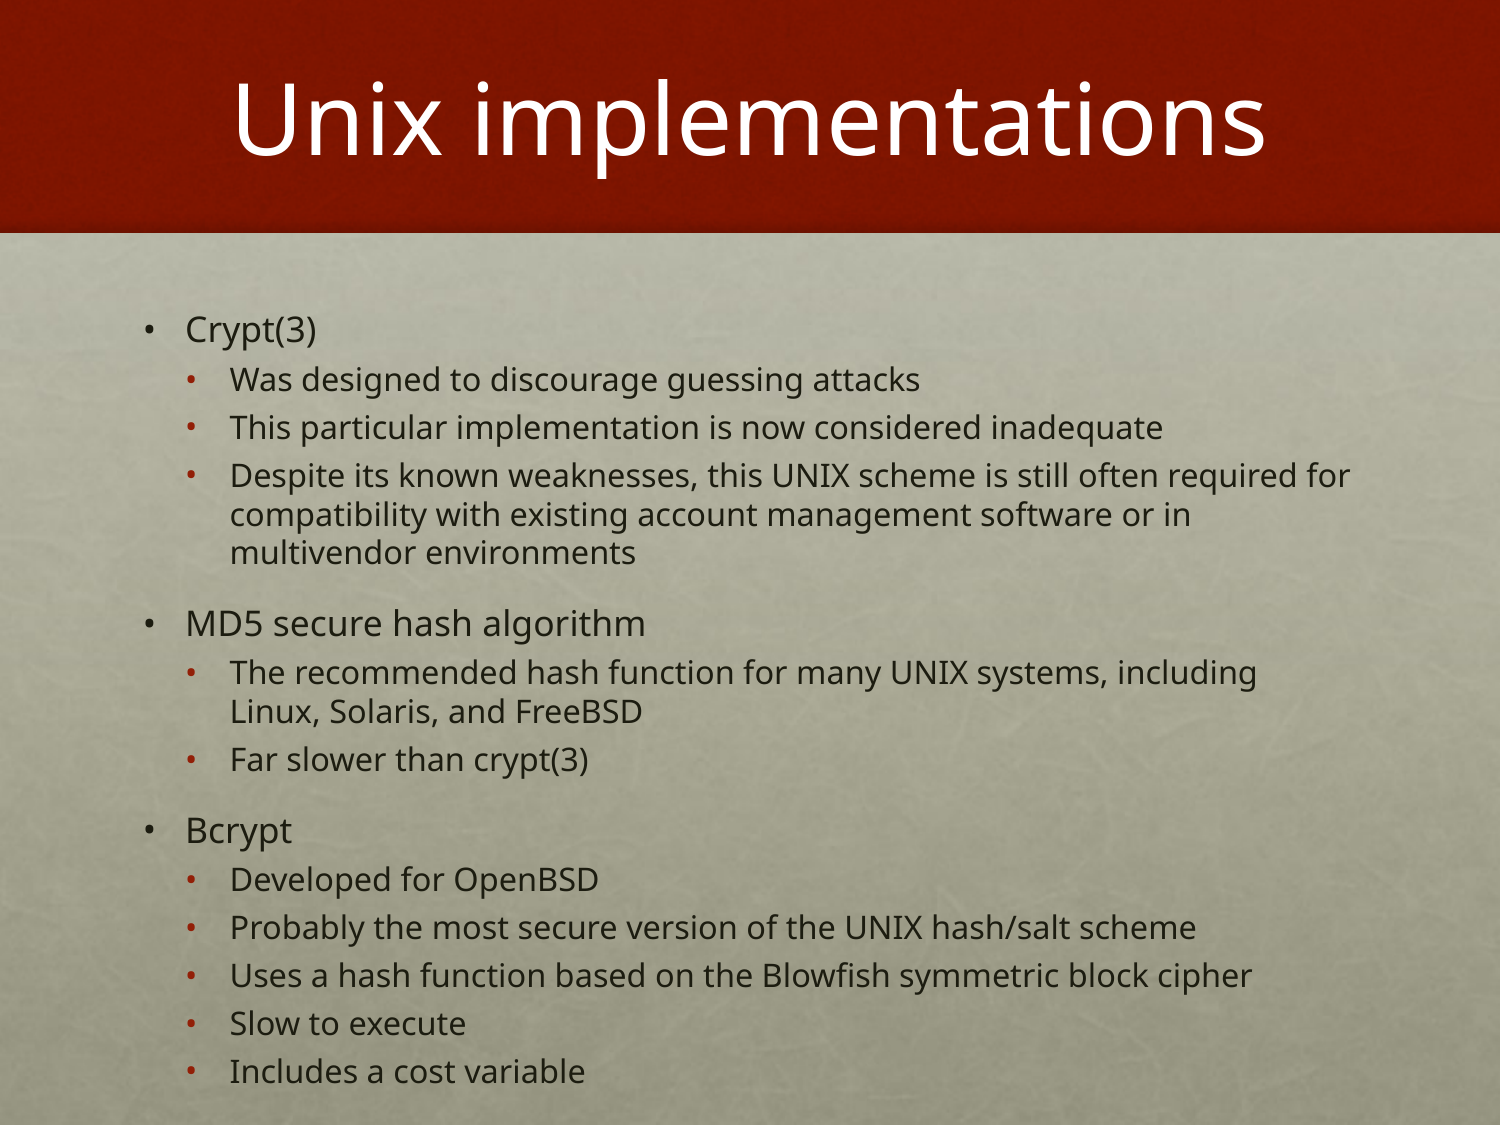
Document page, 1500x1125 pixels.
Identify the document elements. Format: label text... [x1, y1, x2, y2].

picture [0, 221, 1500, 1125]
list Crypt(3) Was designed to discourage guessing attacks This particular implementation is now considered inadequate Despite its known weaknesses, this UNIX scheme is still often required for compatibility with existing account management software or in multivendor environments MD5 secure hash algorithm The recommended hash function for many UNIX systems, including Linux, Solaris, and FreeBSD Far slower than crypt(3) Bcrypt Developed for OpenBSD Probably the most secure version of the UNIX hash/salt scheme Uses a hash function based on the Blowfish symmetric block cipher Slow to execute Includes a cost variable [127, 299, 1372, 1100]
title Unix implementations [0, 10, 1500, 221]
